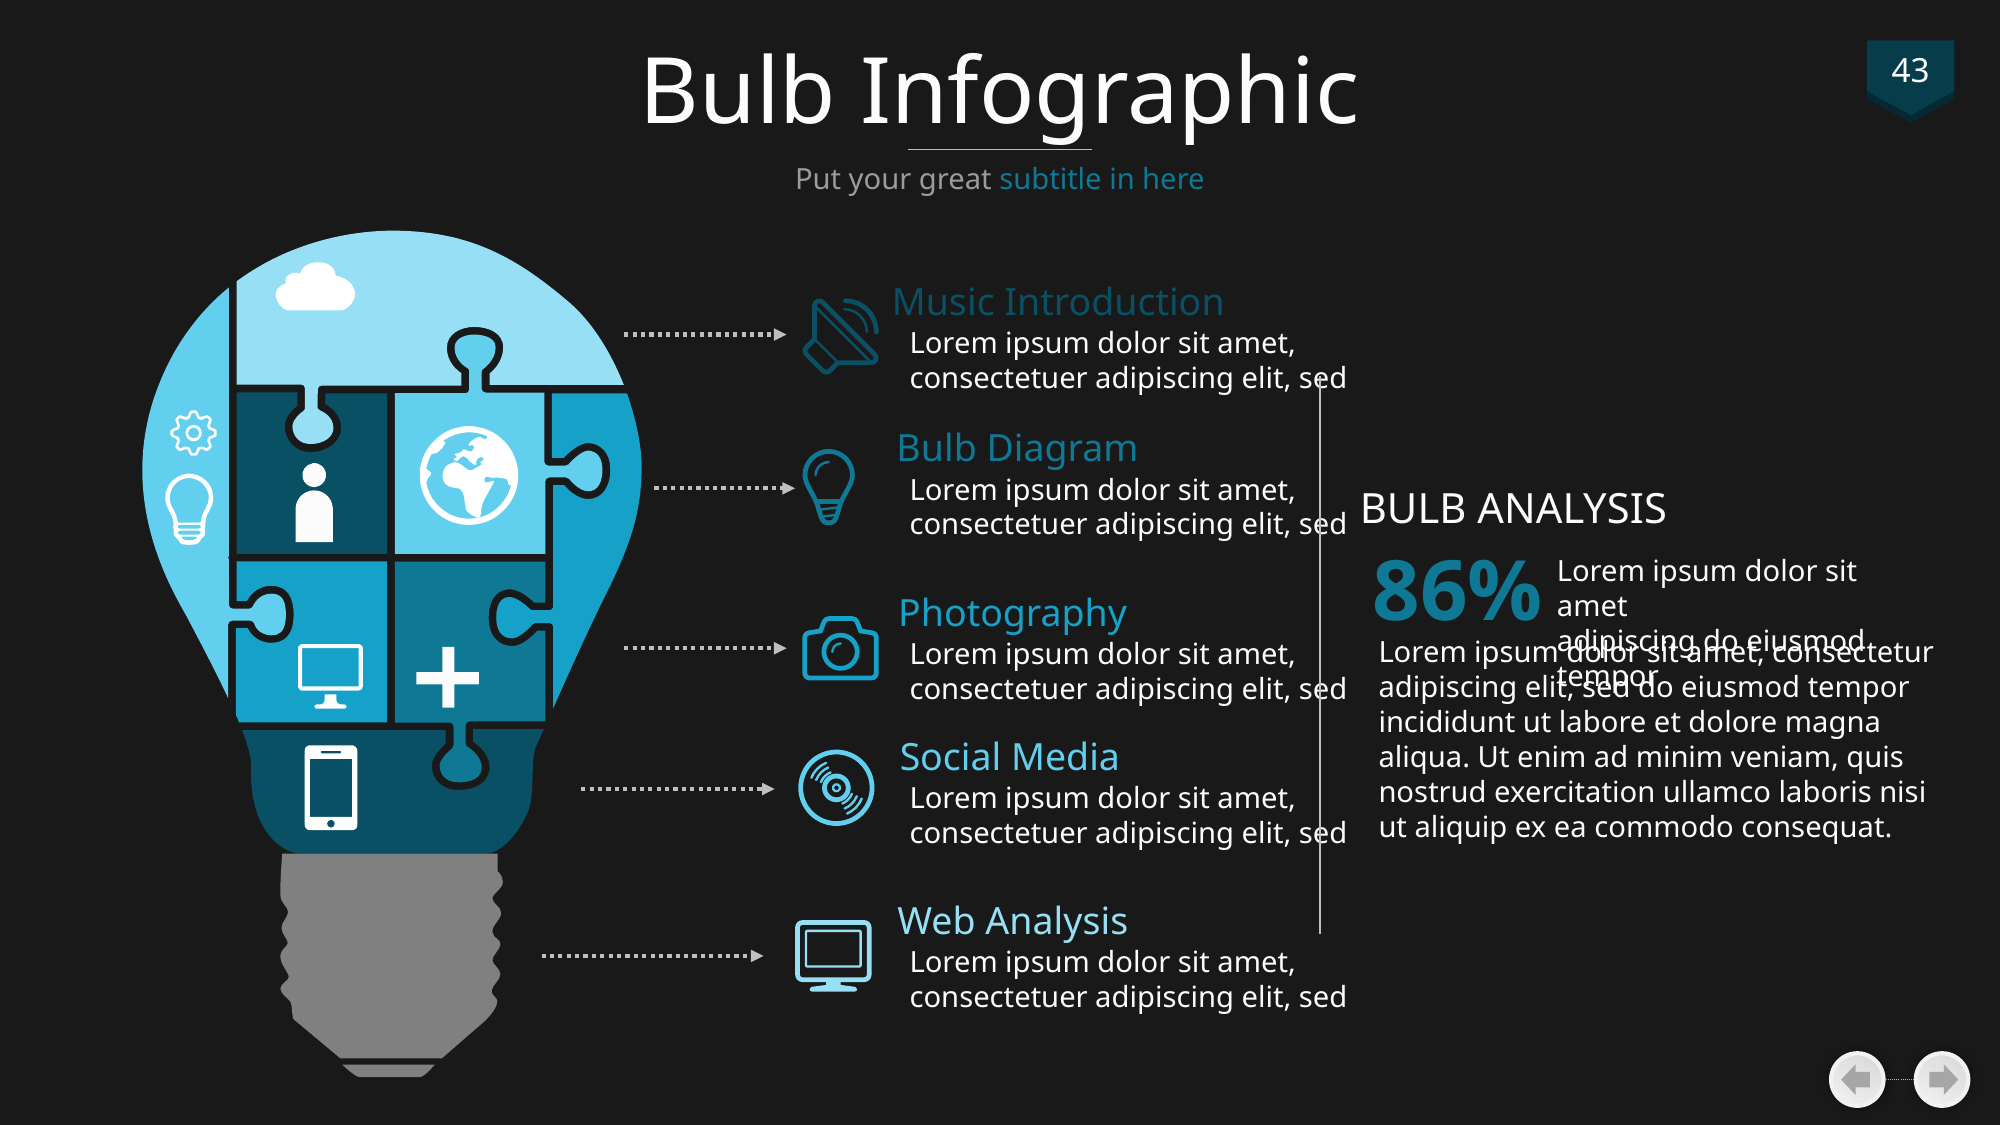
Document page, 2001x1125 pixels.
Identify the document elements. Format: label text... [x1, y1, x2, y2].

text_box BULB ANALYSIS [1392, 474, 1683, 539]
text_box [894, 724, 1319, 858]
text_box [798, 749, 875, 826]
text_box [1321, 581, 1392, 714]
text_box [894, 416, 1319, 550]
footer Put your great subtitle in here [662, 147, 1338, 208]
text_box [112, 230, 642, 1078]
text_box Lorem ipsum dolor sit amet, consectetur adipiscing elit, sed do eiusmod tempor incididunt ut labore et dolore magna aliqua. Ut enim ad minim veniam, quis nostrud exercitation ullamco laboris nisi ut aliquip ex ea commodo consequat. [1363, 625, 1969, 851]
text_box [795, 920, 872, 992]
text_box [1321, 724, 1392, 858]
title Bulb Infographic [385, 28, 1615, 160]
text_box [1321, 416, 1392, 550]
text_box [802, 448, 855, 526]
text_box 86% [1358, 530, 1558, 625]
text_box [894, 889, 1392, 1023]
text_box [802, 298, 879, 375]
slide_number 43 [1852, 41, 1969, 102]
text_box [802, 616, 879, 681]
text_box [894, 270, 1392, 403]
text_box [894, 581, 1319, 714]
text_box Lorem ipsum dolor sit amet adipiscing do eiusmod tempor [1542, 544, 1949, 700]
